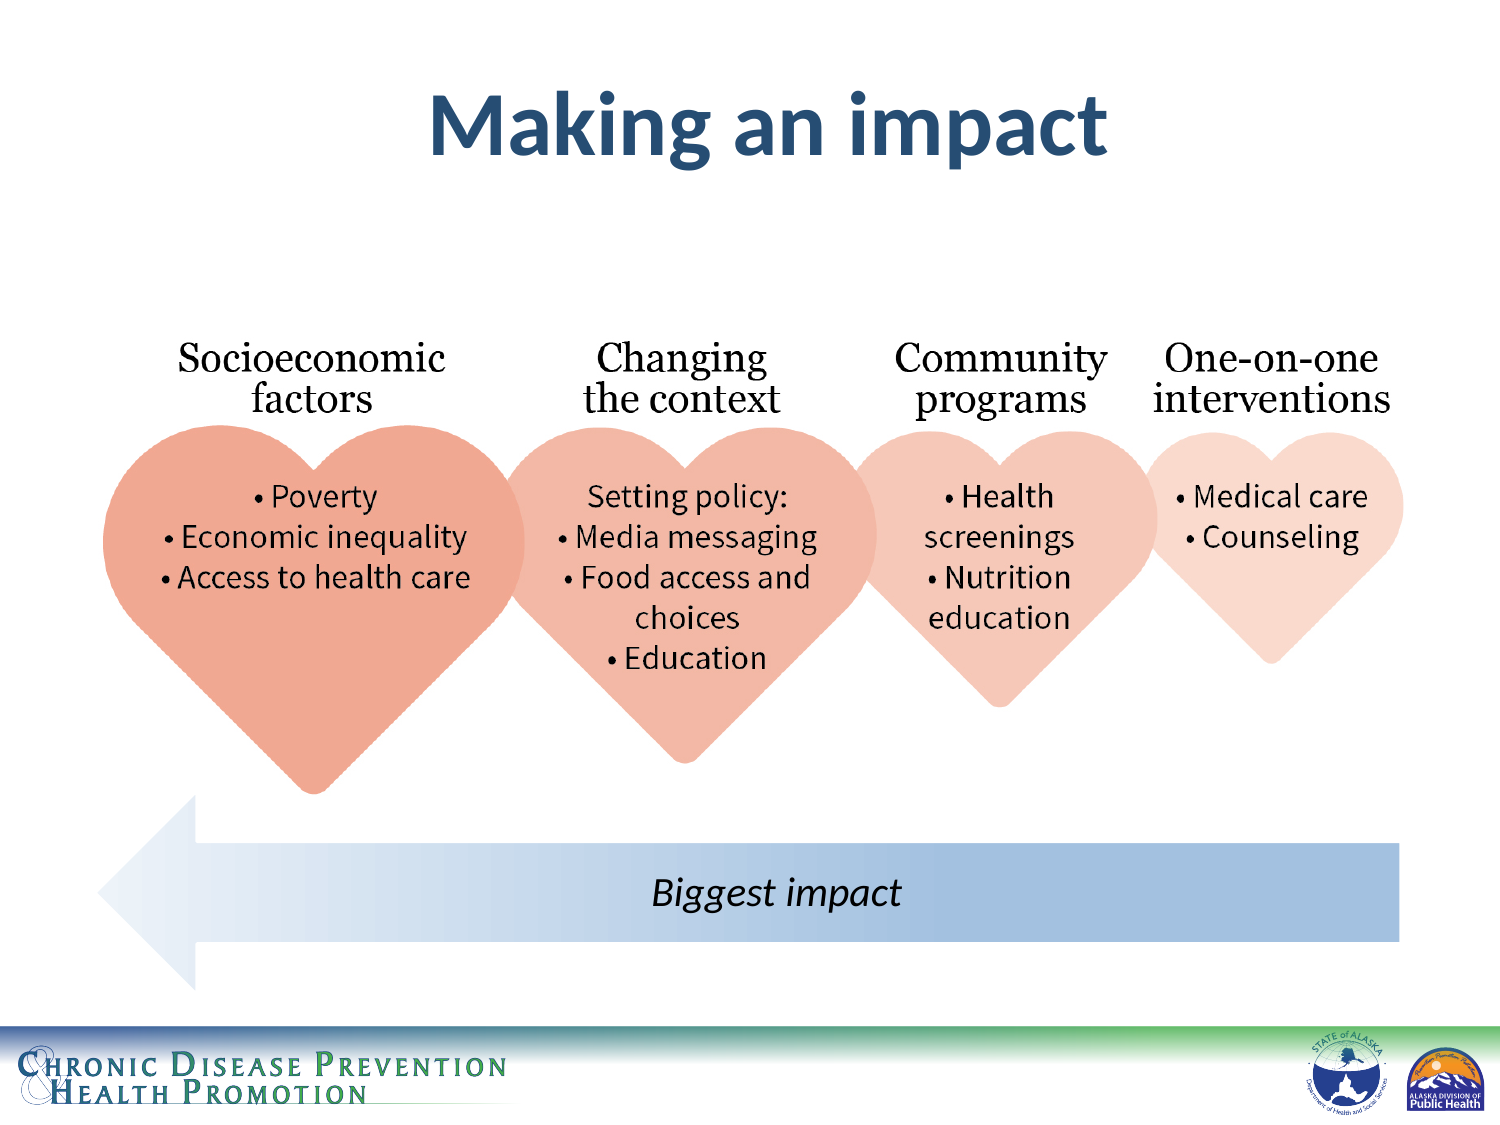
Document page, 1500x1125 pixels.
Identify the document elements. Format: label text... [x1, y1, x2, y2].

title Making an impact [99, 37, 1438, 200]
picture [0, 0, 1500, 1125]
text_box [94, 790, 1406, 995]
